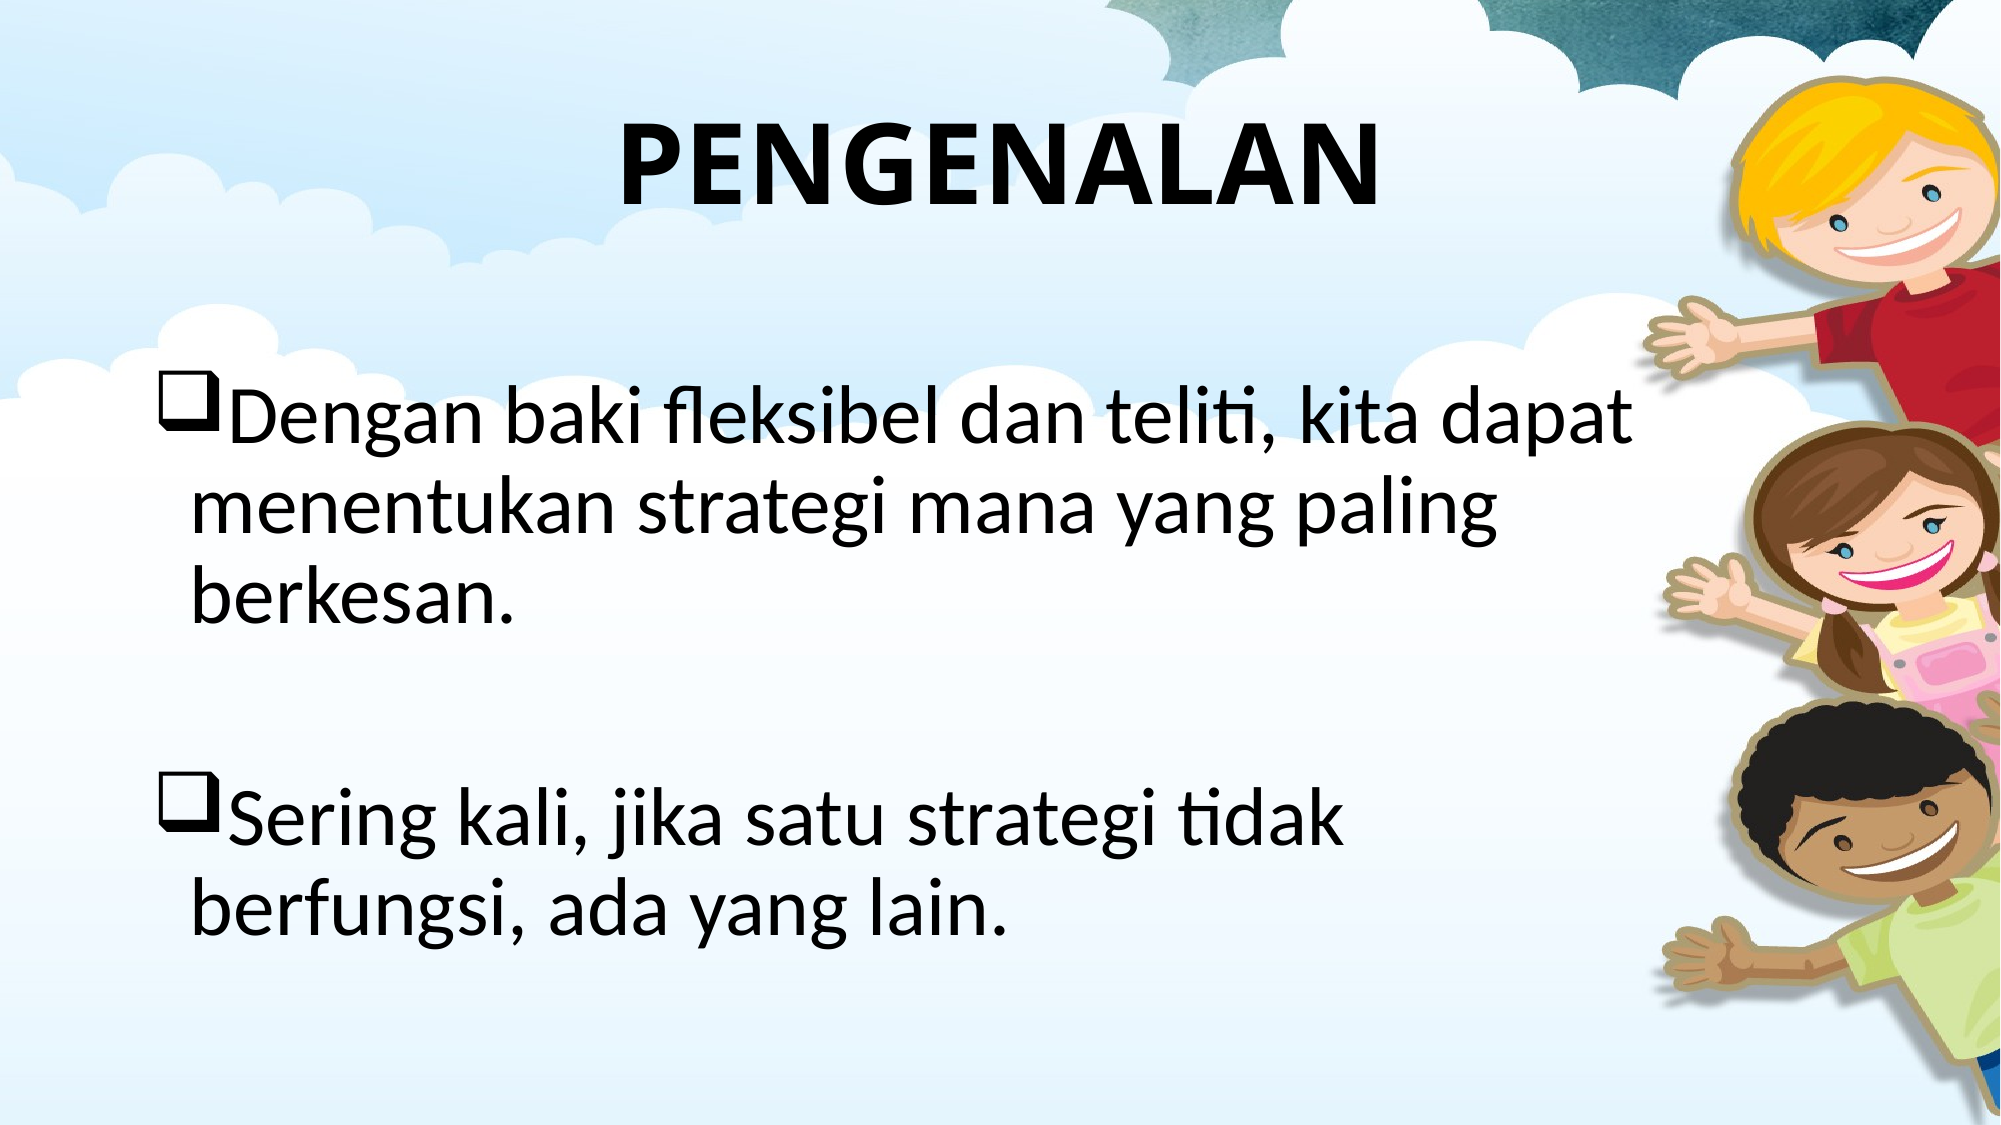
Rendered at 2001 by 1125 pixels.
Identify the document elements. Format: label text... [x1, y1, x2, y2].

picture [0, 0, 2001, 1125]
list Dengan baki fleksibel dan teliti, kita dapat menentukan strategi mana yang paling berkesan. Sering kali, jika satu strategi tidak berfungsi, ada yang lain. [137, 364, 1708, 1078]
title PENGENALAN [137, 59, 1863, 278]
